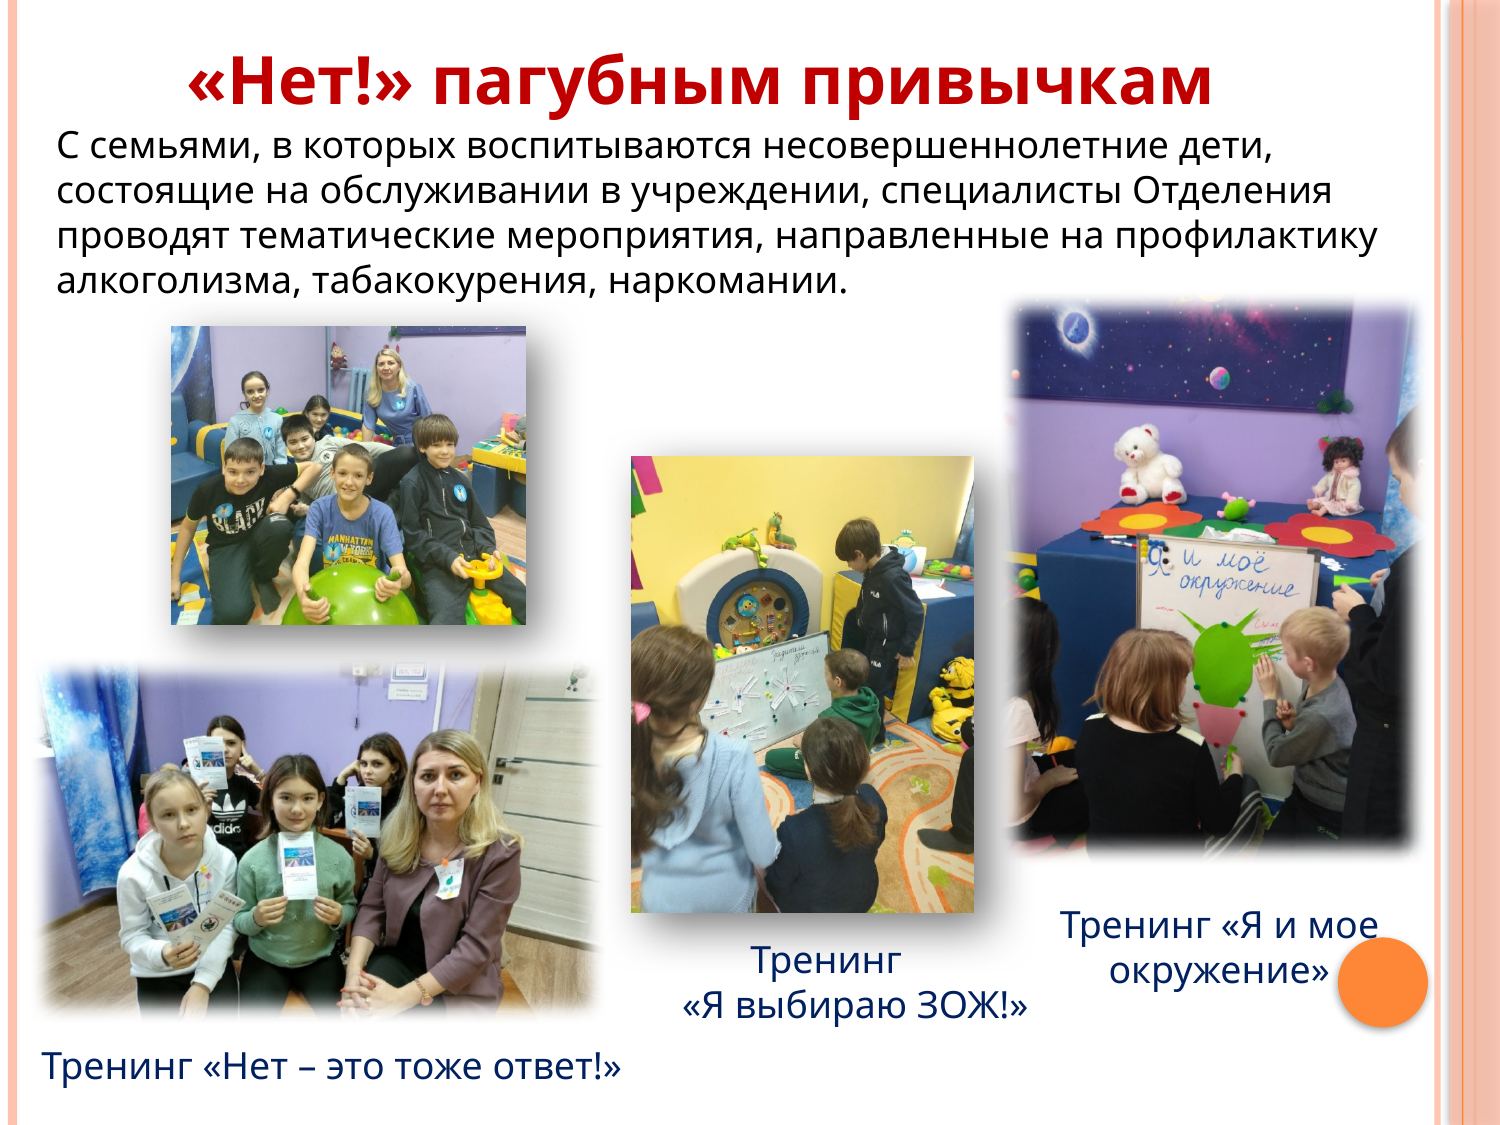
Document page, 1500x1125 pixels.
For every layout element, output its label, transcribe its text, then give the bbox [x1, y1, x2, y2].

picture [170, 325, 527, 625]
picture [997, 290, 1430, 866]
text_box Тренинг «Я и мое окружение» [1045, 893, 1405, 998]
text_box Тренинг «Я выбираю ЗОЖ!» [667, 928, 1058, 1034]
text_box Тренинг «Нет – это тоже ответ!» [26, 1034, 638, 1095]
text_box С семьями, в которых воспитываются несовершеннолетние дети, состоящие на обслуживании в учреждении, специалисты Отделения проводят тематические мероприятия, направленные на профилактику алкоголизма, табакокурения, наркомании. [41, 113, 1424, 309]
picture [631, 455, 975, 913]
picture [28, 656, 607, 1024]
text_box «Нет!» пагубным привычкам [171, 30, 1231, 113]
